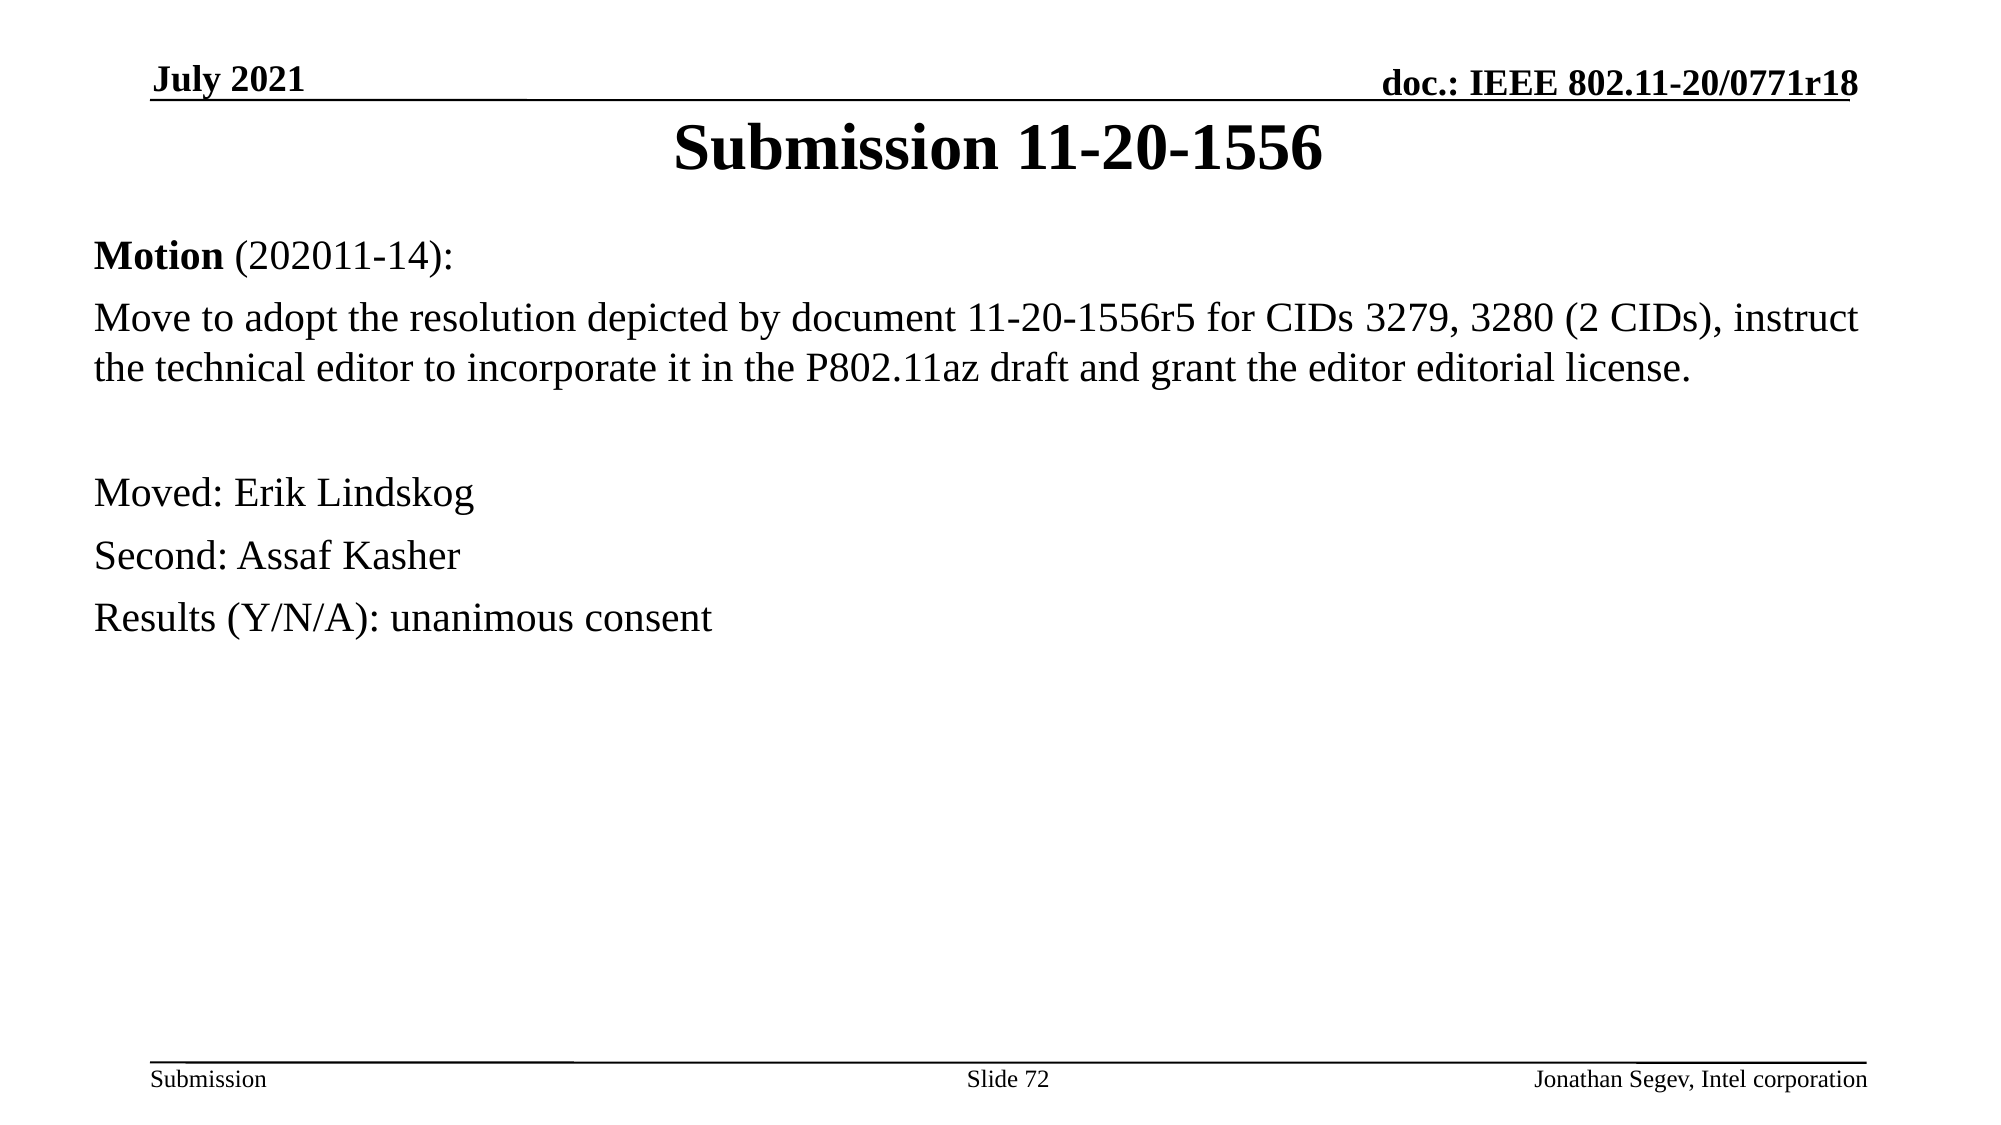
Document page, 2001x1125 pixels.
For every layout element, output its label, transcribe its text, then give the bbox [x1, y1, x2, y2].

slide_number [152, 54, 563, 100]
list Motion (202011-14): Move to adopt the resolution depicted by document 11-20-1556r5 for CIDs 3279, 3280 (2 CIDs), instruct the technical editor to incorporate it in the P802.11az draft and grant the editor editorial license. Moved: Erik Lindskog Second: Assaf Kasher Results (Y/N/A): unanimous consent [78, 219, 1922, 1000]
title Submission 11-20-1556 [149, 112, 1850, 173]
slide_number Slide 72 [950, 1061, 1067, 1123]
footer Jonathan Segev, Intel corporation [1171, 1061, 1869, 1093]
